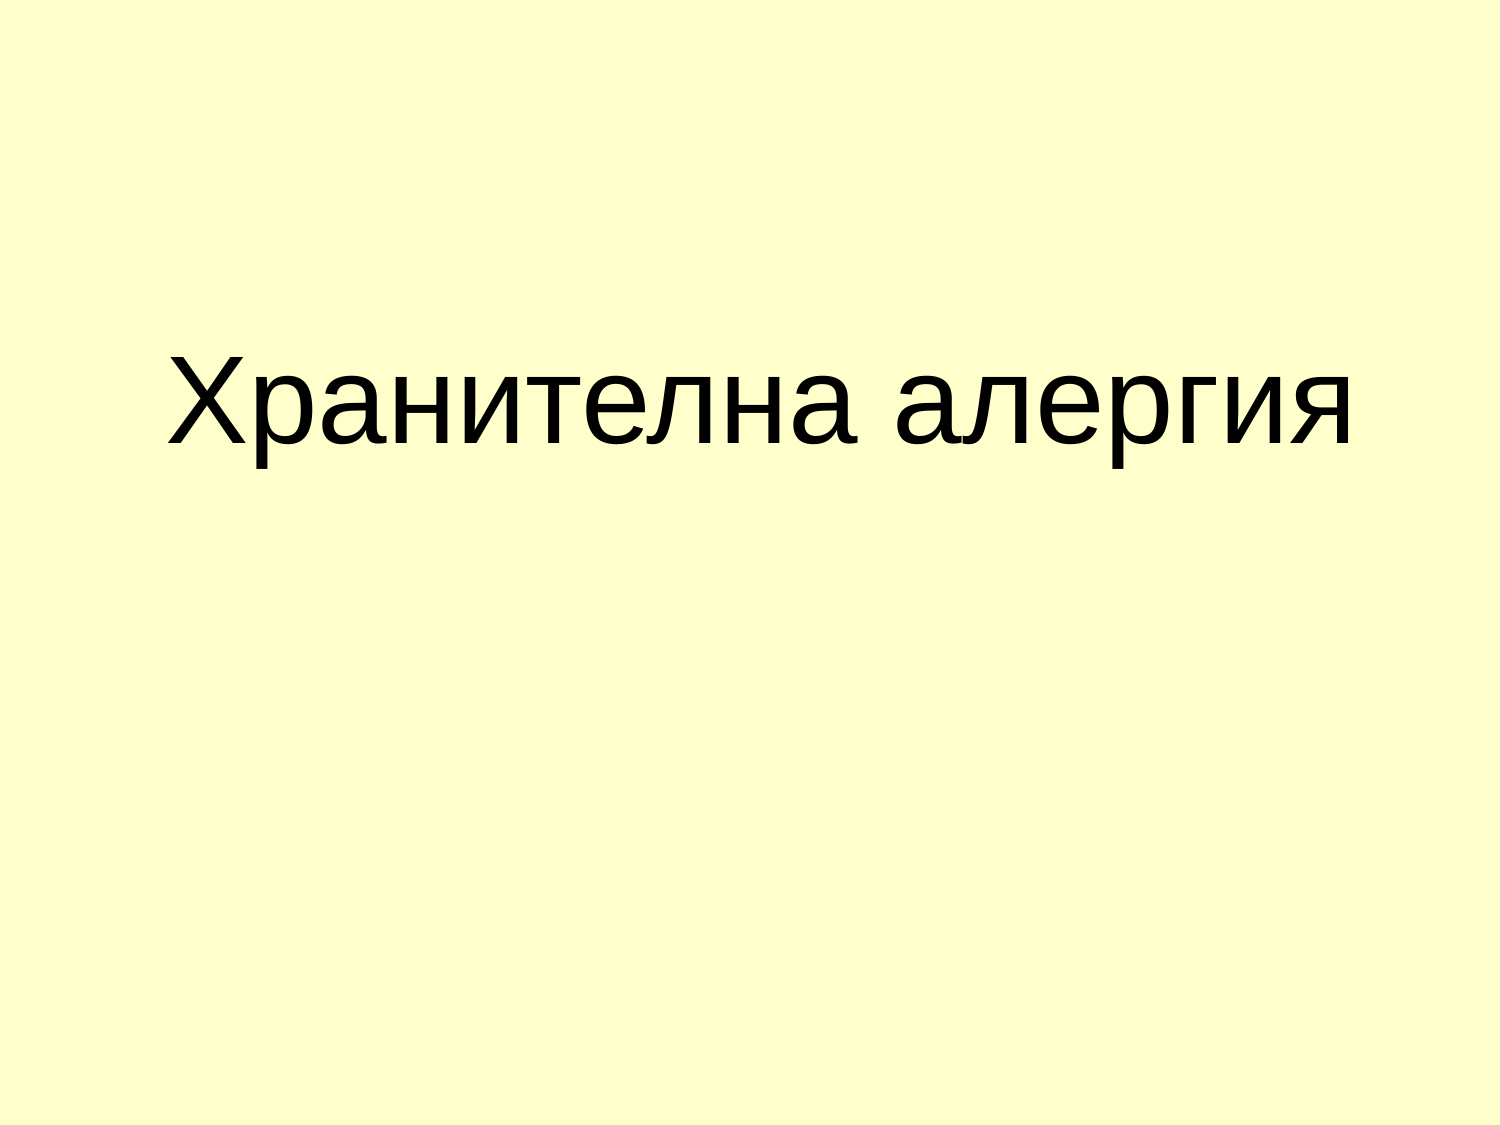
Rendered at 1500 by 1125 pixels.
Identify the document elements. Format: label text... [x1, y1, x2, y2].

title Хранителна алергия [123, 160, 1399, 476]
